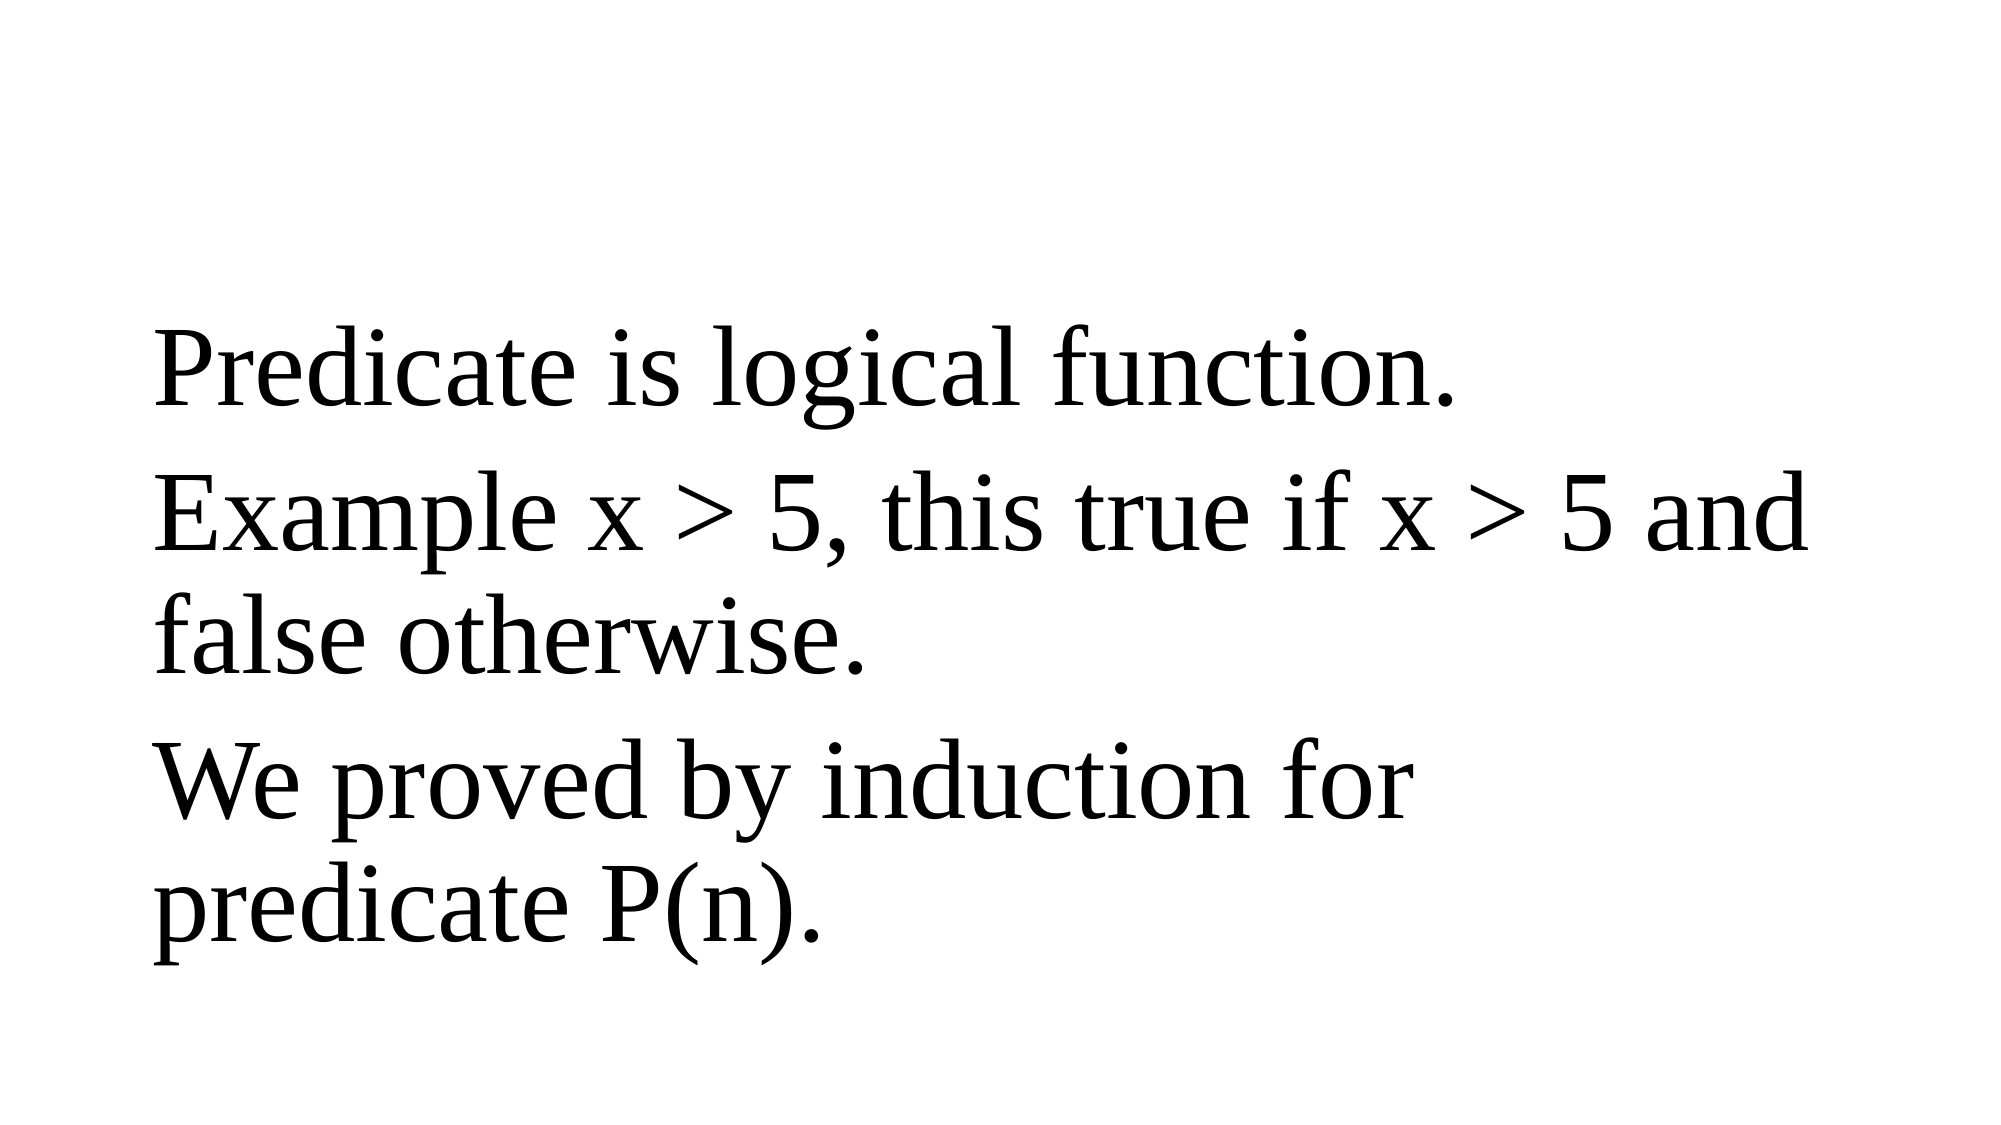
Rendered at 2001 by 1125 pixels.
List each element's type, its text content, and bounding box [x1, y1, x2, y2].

list Predicate is logical function. Example x > 5, this true if x > 5 and false otherwise. We proved by induction for predicate P(n). [137, 299, 1863, 1014]
